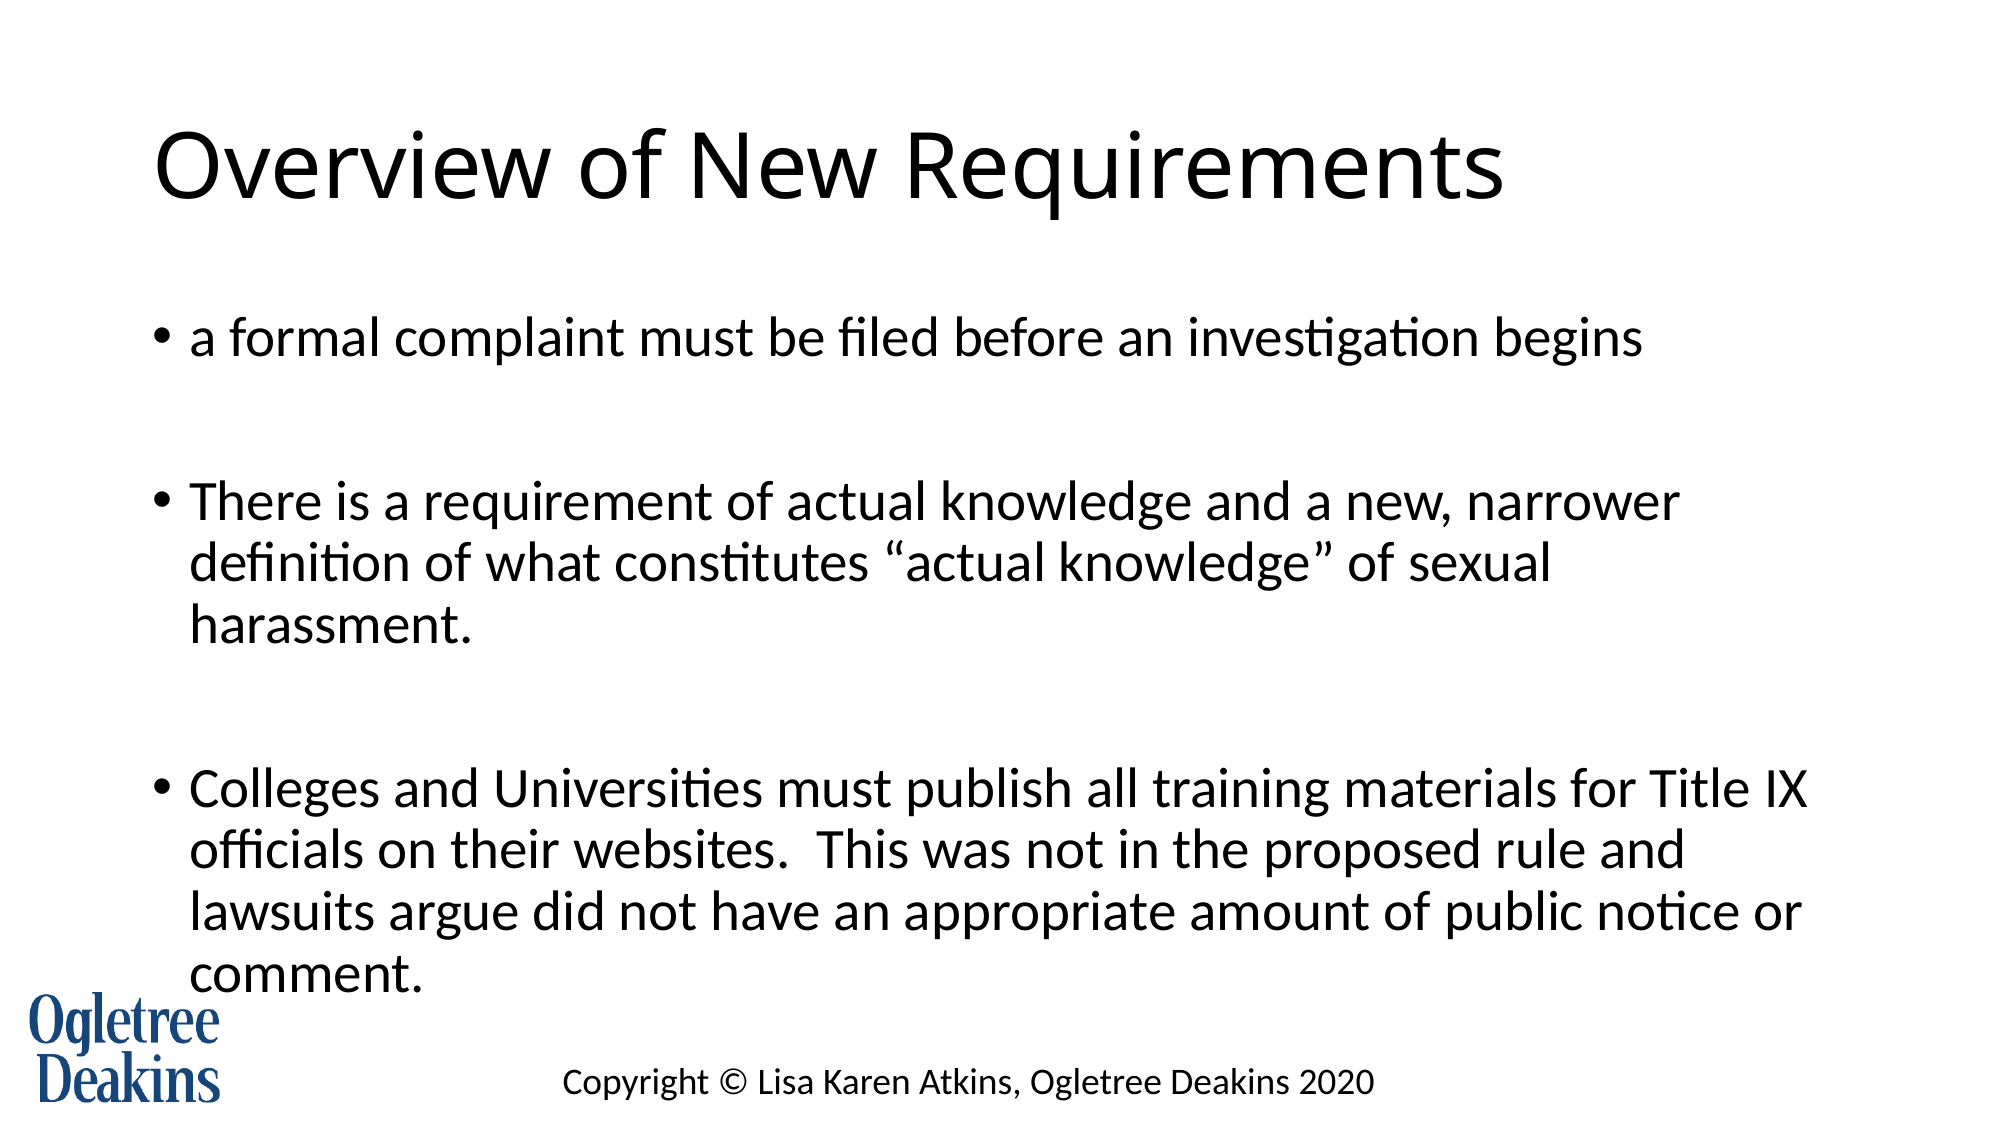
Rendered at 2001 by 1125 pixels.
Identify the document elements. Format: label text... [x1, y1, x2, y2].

title Overview of New Requirements [137, 59, 1863, 278]
picture [29, 992, 220, 1103]
list a formal complaint must be filed before an investigation begins There is a requirement of actual knowledge and a new, narrower definition of what constitutes “actual knowledge” of sexual harassment. Colleges and Universities must publish all training materials for Title IX officials on their websites. This was not in the proposed rule and lawsuits argue did not have an appropriate amount of public notice or comment. [137, 299, 1863, 1014]
